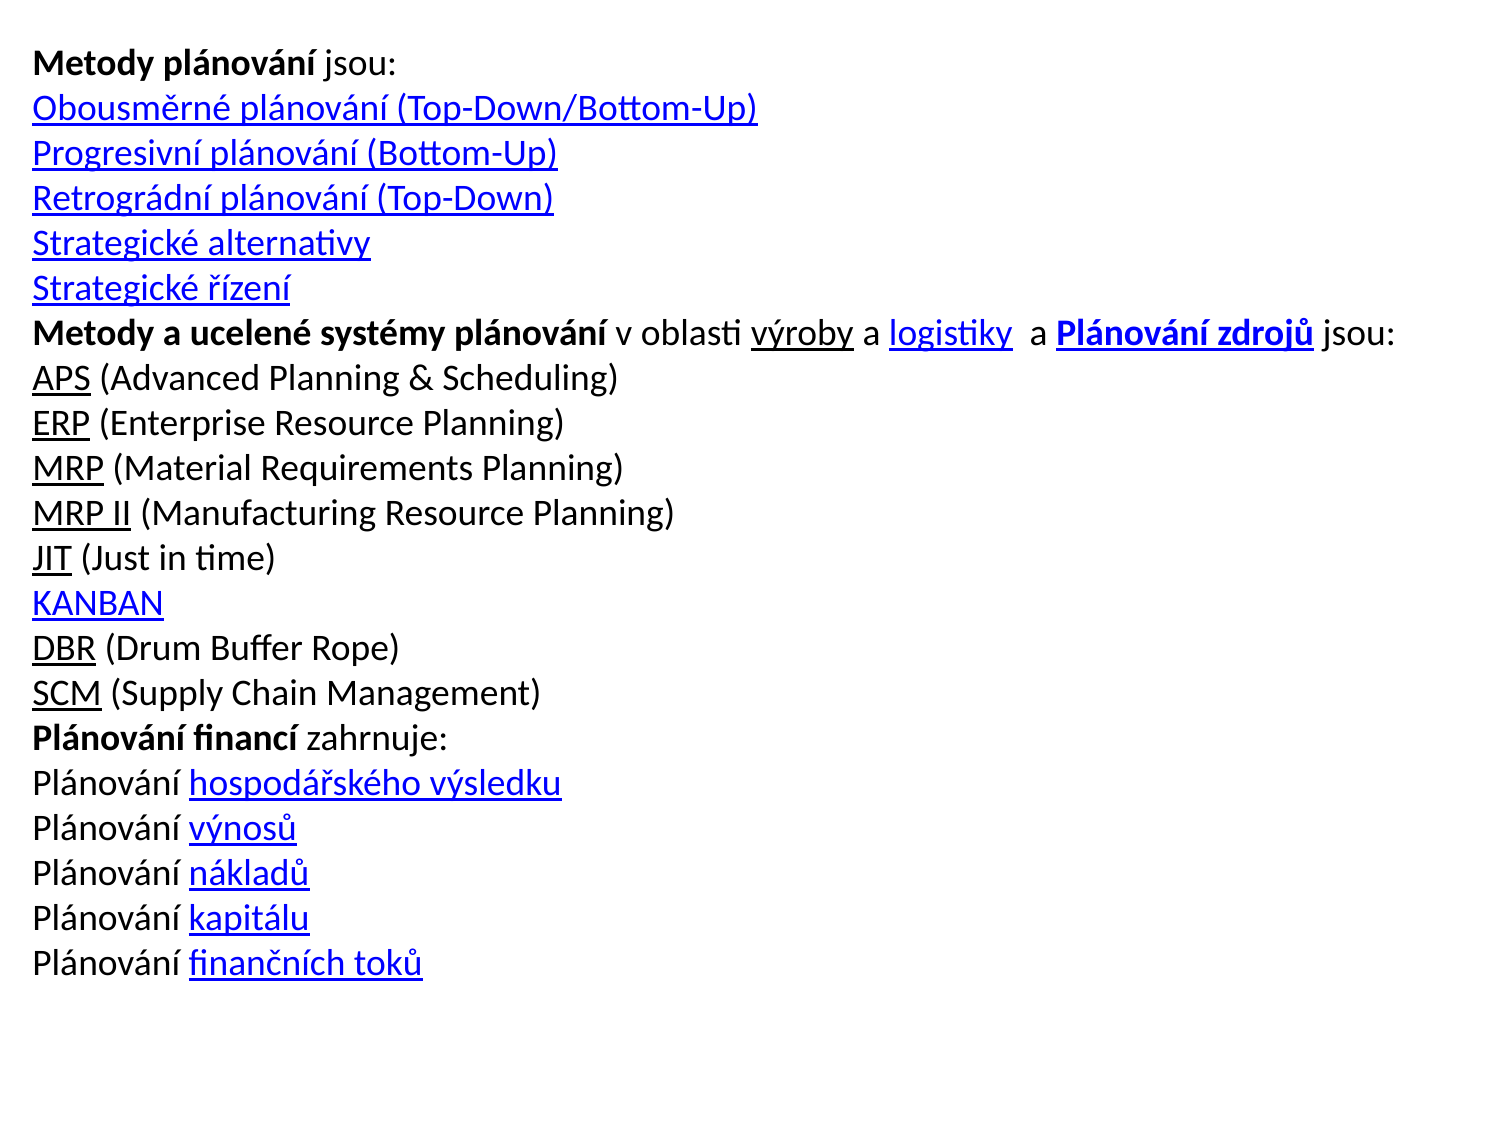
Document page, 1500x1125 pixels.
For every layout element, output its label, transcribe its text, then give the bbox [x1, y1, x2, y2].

text_box Metody plánování jsou: Obousměrné plánování (Top-Down/Bottom-Up) Progresivní plánování (Bottom-Up) Retrográdní plánování (Top-Down) Strategické alternativy Strategické řízení Metody a ucelené systémy plánování v oblasti výroby a logistiky a Plánování zdrojů jsou: APS (Advanced Planning & Scheduling) ERP (Enterprise Resource Planning) MRP (Material Requirements Planning) MRP II (Manufacturing Resource Planning) JIT (Just in time) KANBAN DBR (Drum Buffer Rope) SCM (Supply Chain Management) Plánování financí zahrnuje: Plánování hospodářského výsledku Plánování výnosů Plánování nákladů Plánování kapitálu Plánování finančních toků [17, 30, 1436, 991]
